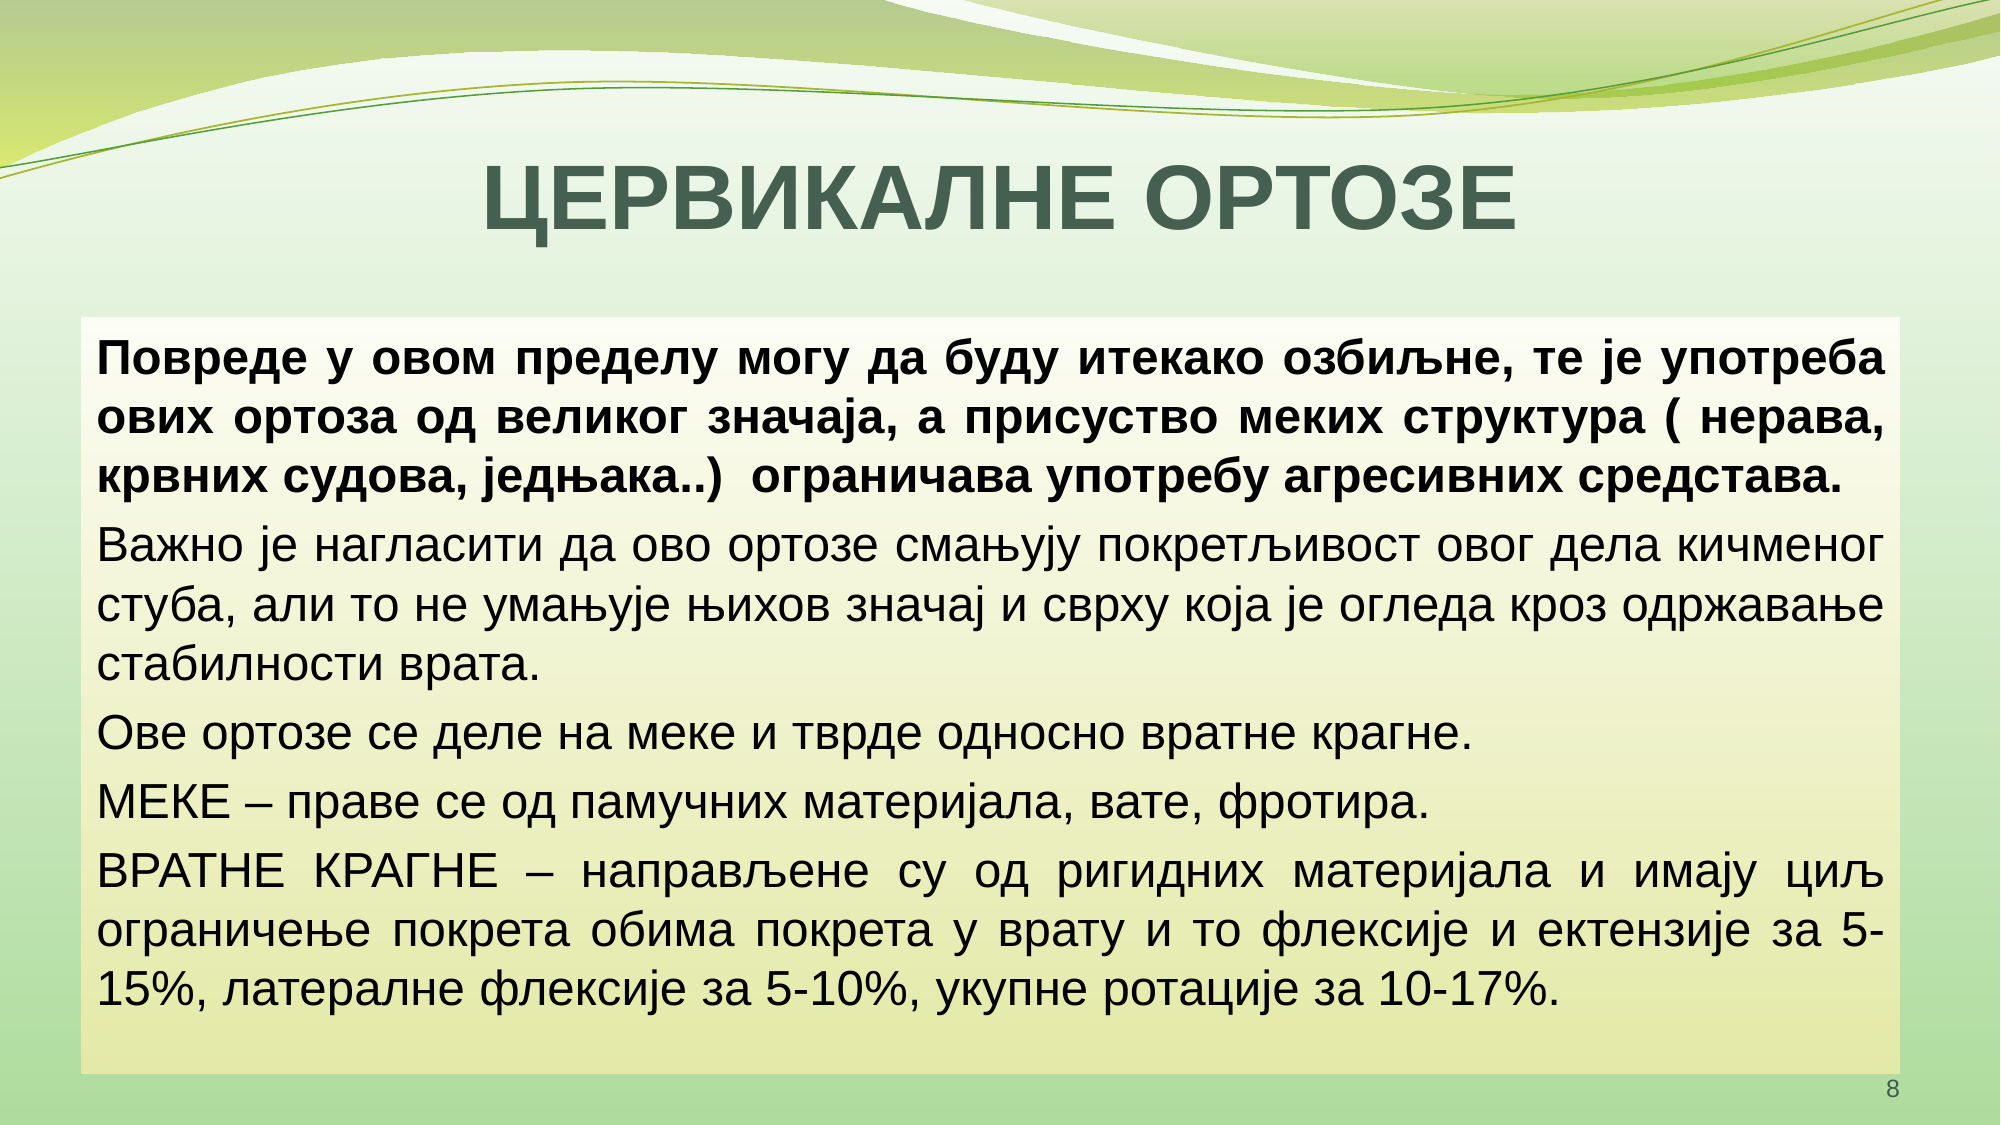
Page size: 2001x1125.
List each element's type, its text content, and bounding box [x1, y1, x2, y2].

slide_number 8 [1733, 1042, 1900, 1103]
title ЦЕРВИКАЛНЕ ОРТОЗЕ [99, 60, 1900, 248]
list Повреде у овом пределу могу да буду итекако озбиљне, те је употреба ових ортоза од великог значаја, а присуство меких структура ( нерава, крвних судова, једњака..) ограничава употребу агресивних средстава. Важно је нагласити да ово ортозе смањују покретљивост овог дела кичменог стуба, али то не умањује њихов значај и сврху која је огледа кроз одржавање стабилности врата. Ове ортозе се деле на меке и тврде односно вратне крагне. МЕКЕ – праве се од памучних материјала, вате, фротира. ВРАТНЕ КРАГНЕ – направљене су од ригидних материјала и имају циљ ограничење покрета обима покрета у врату и то флексије и ектензије за 5-15%, латералне флексије за 5-10%, укупне ротације за 10-17%. [81, 317, 1900, 1074]
